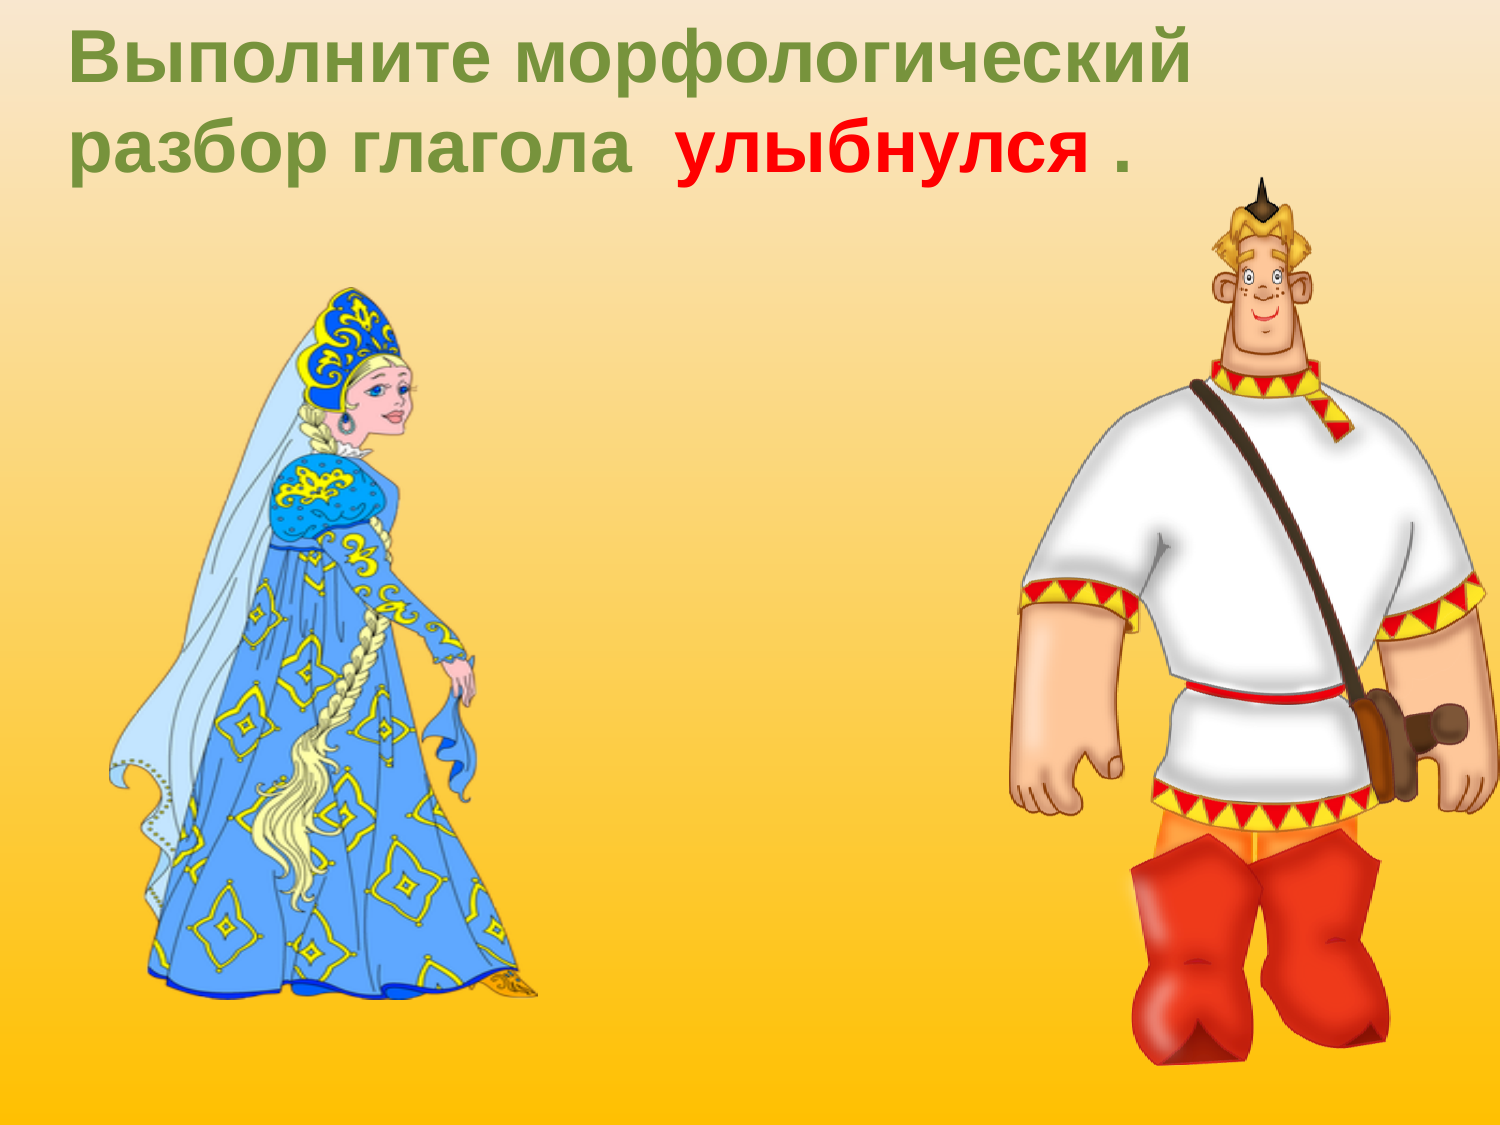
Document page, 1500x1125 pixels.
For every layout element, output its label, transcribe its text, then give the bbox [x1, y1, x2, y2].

picture [1009, 172, 1500, 1066]
text_box Выполните морфологический разбор глагола улыбнулся . [53, 0, 1258, 195]
picture [109, 287, 538, 1001]
